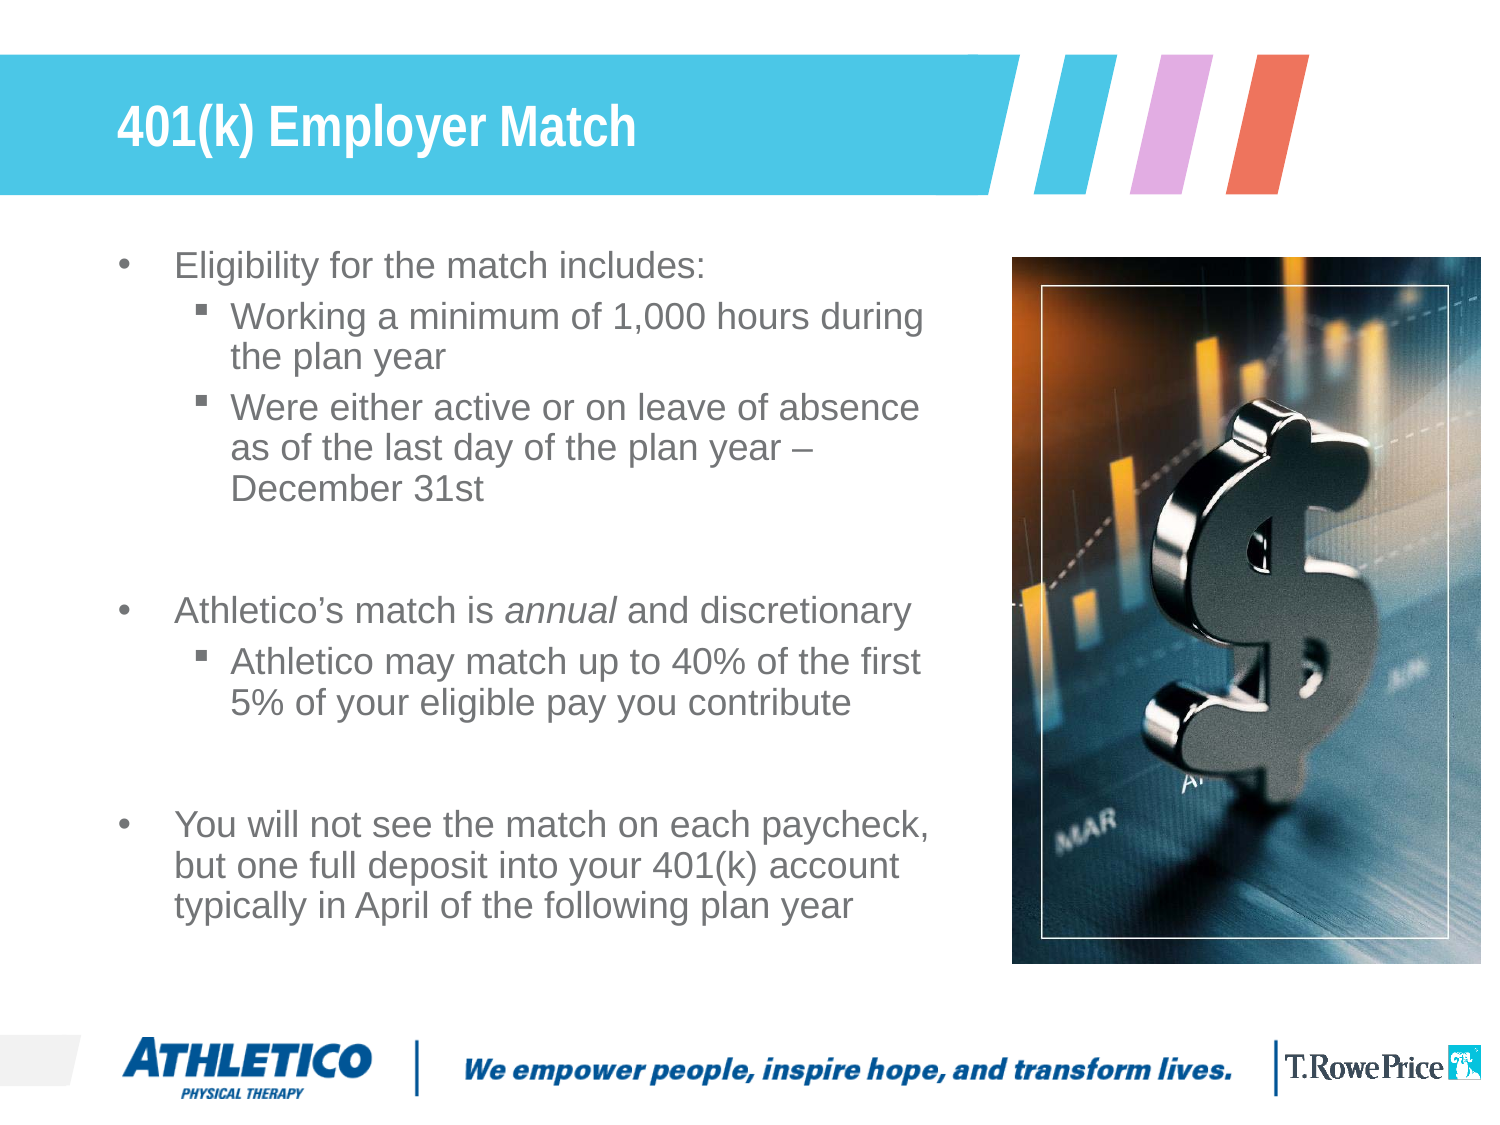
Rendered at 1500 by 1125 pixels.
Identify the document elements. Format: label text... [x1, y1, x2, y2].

picture [85, 1037, 1481, 1099]
picture [1012, 257, 1481, 964]
text_box 401(k) Employer Match [103, 90, 1461, 165]
list Eligibility for the match includes: Working a minimum of 1,000 hours during the plan year Were either active or on leave of absence as of the last day of the plan year – December 31st Athletico’s match is annual and discretionary Athletico may match up to 40% of the first 5% of your eligible pay you contribute You will not see the match on each paycheck, but one full deposit into your 401(k) account typically in April of the following plan year [103, 238, 970, 983]
